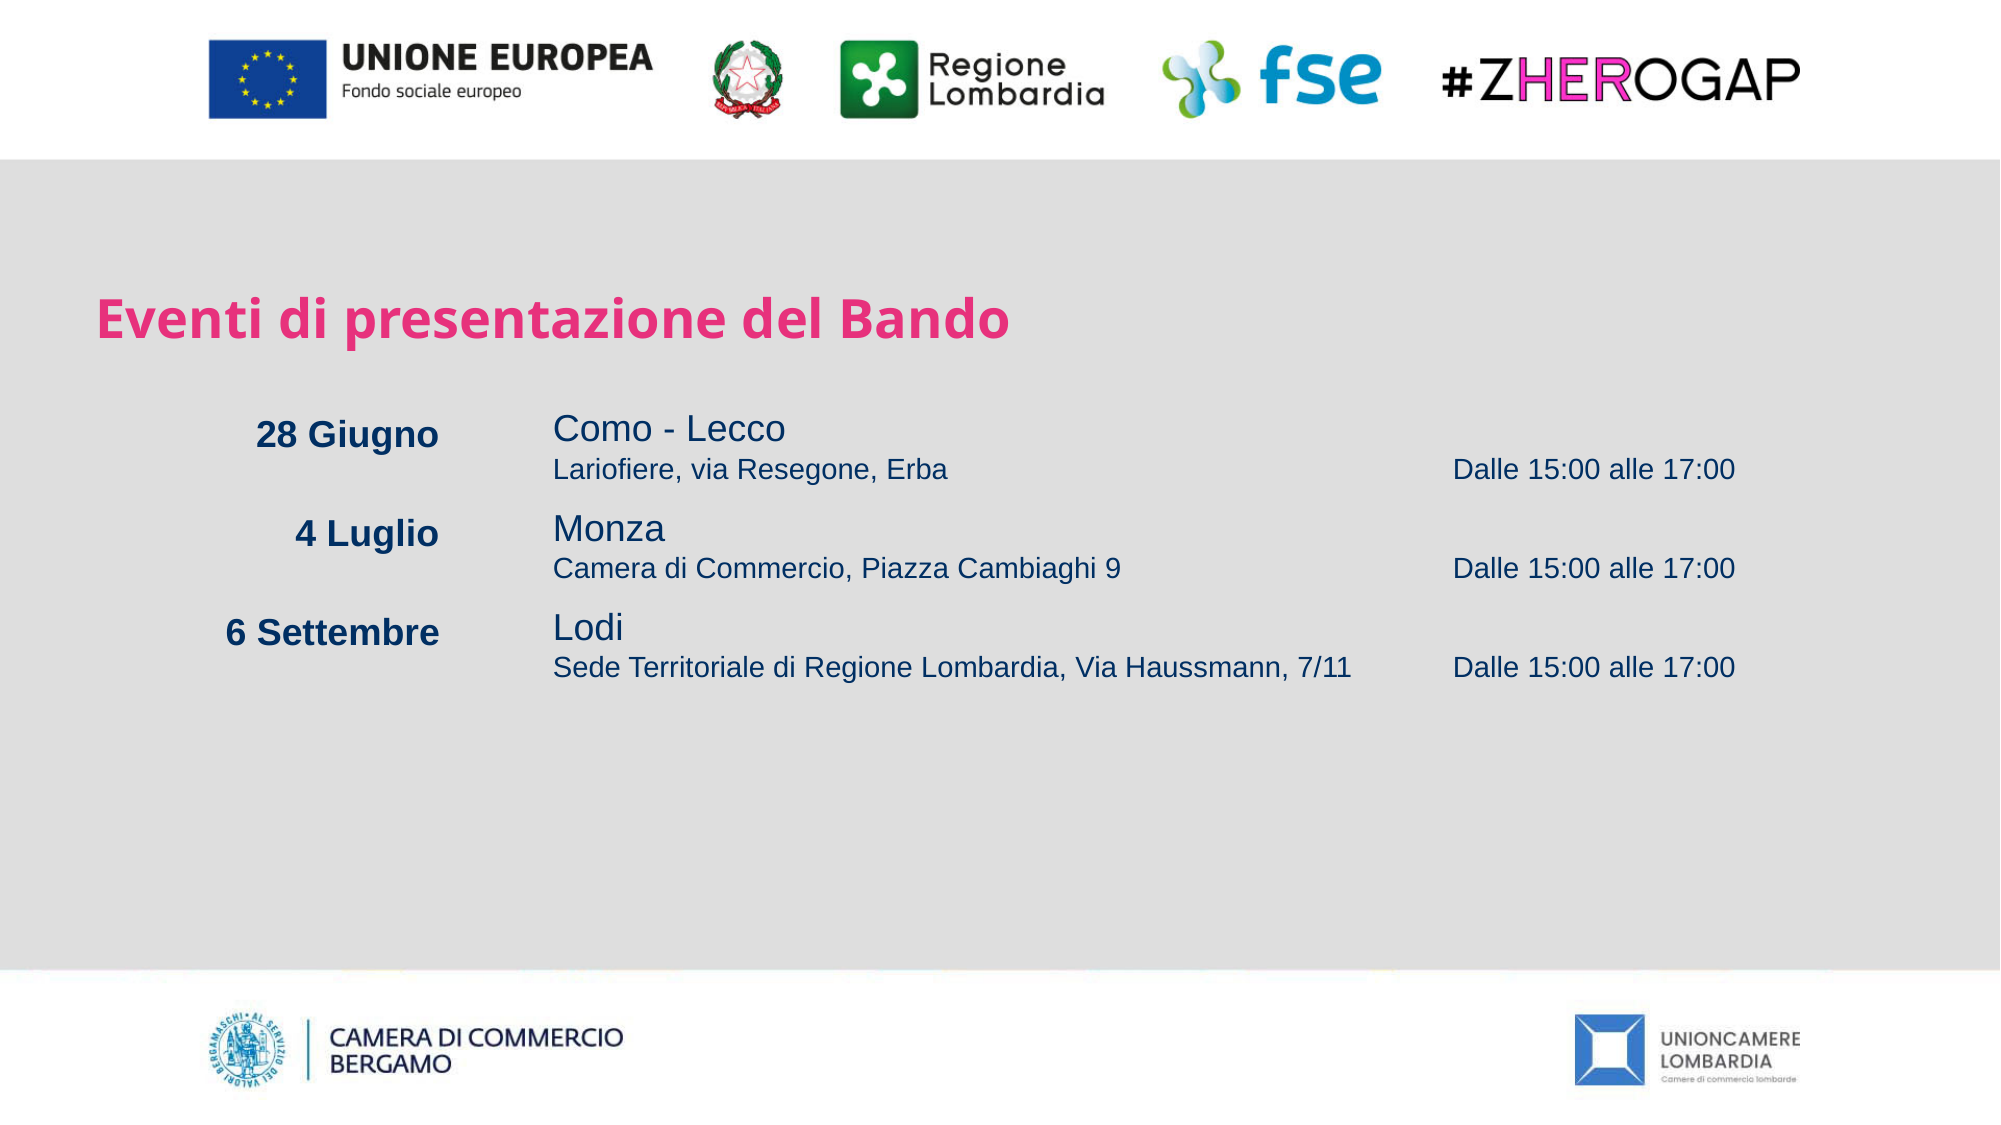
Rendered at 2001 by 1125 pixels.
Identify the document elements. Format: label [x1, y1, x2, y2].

text_box [80, 409, 1945, 504]
text_box [80, 608, 1945, 703]
picture [0, 0, 2000, 1125]
text_box [80, 508, 1945, 604]
